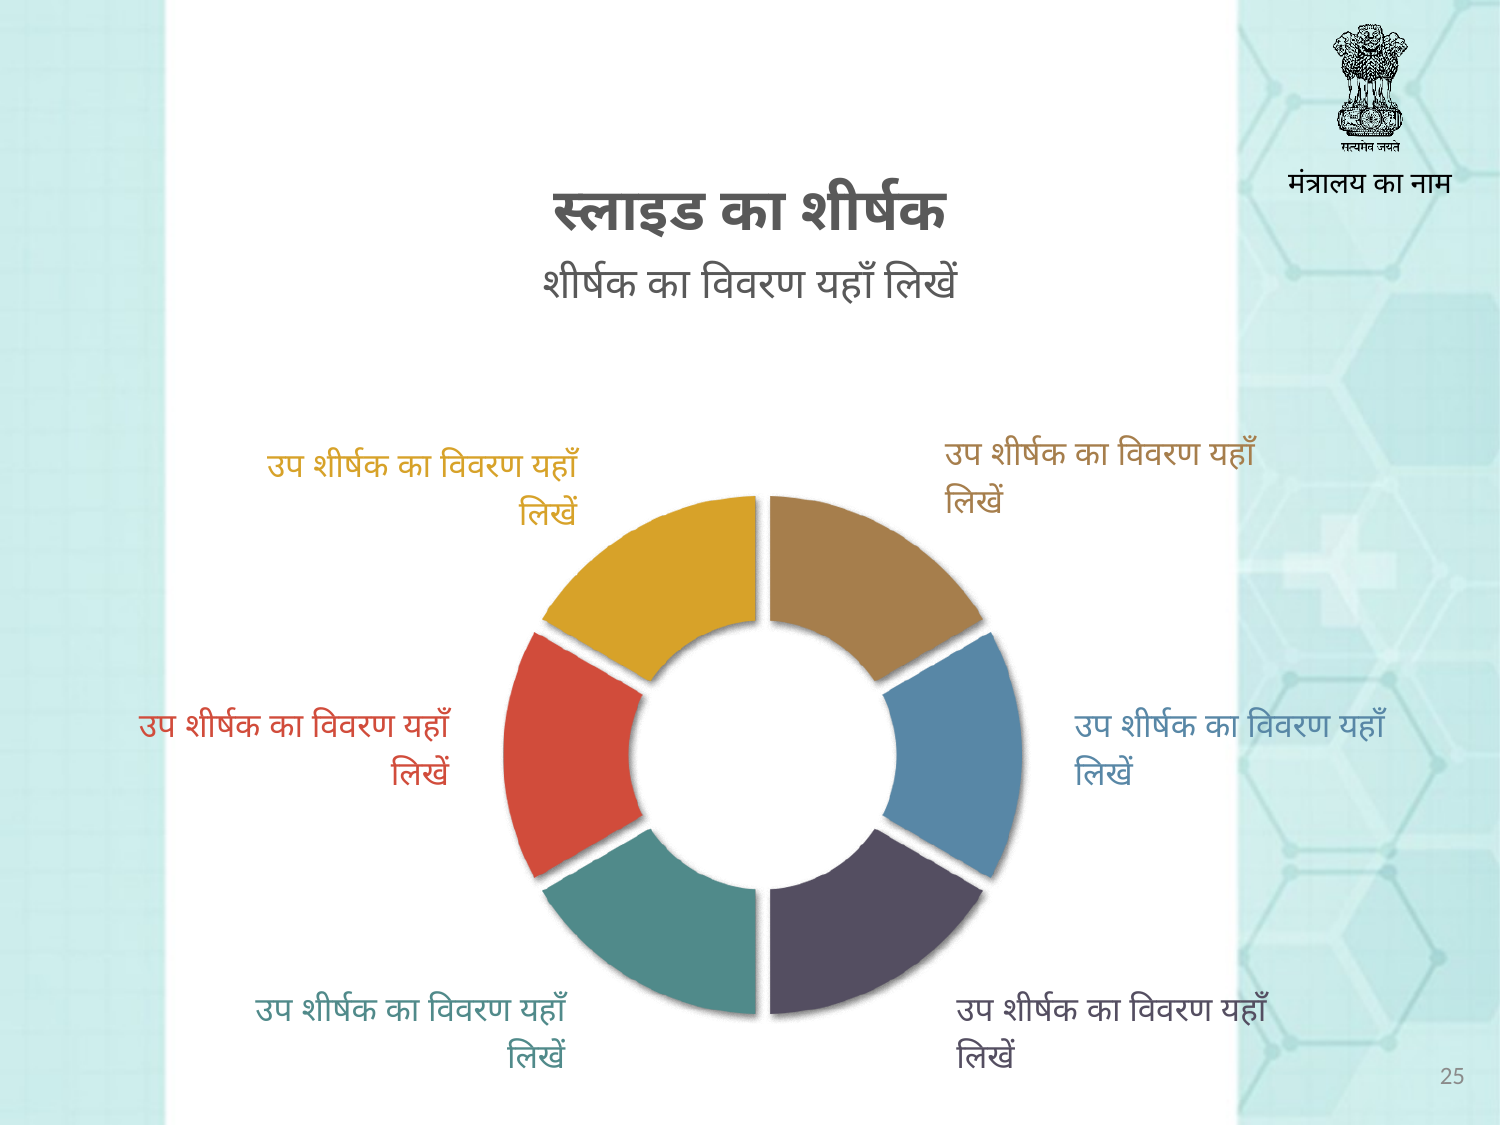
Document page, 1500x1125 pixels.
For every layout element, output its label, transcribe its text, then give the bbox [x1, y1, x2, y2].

text_box उप शीर्षक का विवरण यहाँ लिखें [1068, 692, 1412, 796]
text_box उप शीर्षक का विवरण यहाँ लिखें [228, 975, 573, 1080]
text_box उप शीर्षक का विवरण यहाँ लिखें [949, 975, 1294, 1080]
list मंत्रालय का नाम [1234, 161, 1500, 260]
list शीर्षक का विवरण यहाँ लिखें [219, 255, 1281, 350]
text_box उप शीर्षक का विवरण यहाँ लिखें [112, 692, 444, 796]
text_box उप शीर्षक का विवरण यहाँ लिखें [240, 432, 585, 536]
text_box उप शीर्षक का विवरण यहाँ लिखें [937, 420, 1282, 524]
slide_number 25 [1142, 1044, 1481, 1105]
picture [0, 0, 1500, 1125]
list स्लाइड का शीर्षक [278, 172, 1222, 244]
